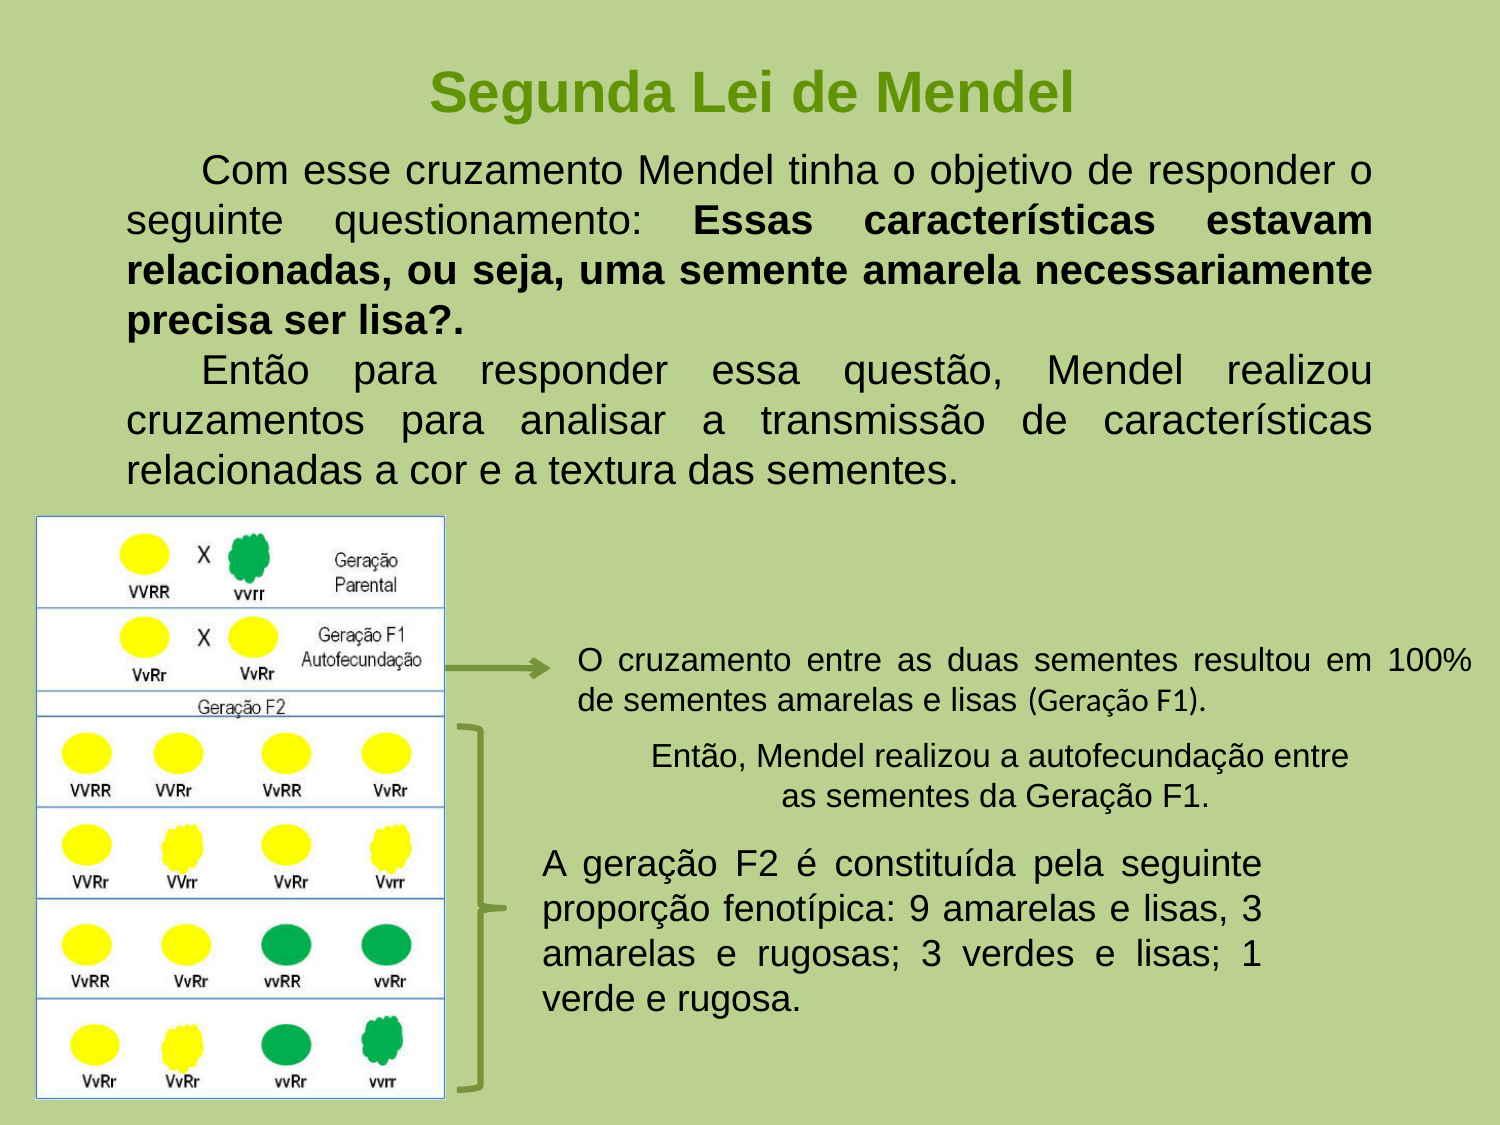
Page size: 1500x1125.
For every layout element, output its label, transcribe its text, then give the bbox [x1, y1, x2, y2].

text_box O cruzamento entre as duas sementes resultou em 100% de sementes amarelas e lisas (Geração F1). [562, 630, 1489, 726]
text_box Então, Mendel realizou a autofecundação entre as sementes da Geração F1. [621, 726, 1371, 822]
picture [34, 515, 446, 1101]
text_box Segunda Lei de Mendel [414, 46, 1092, 132]
text_box A geração F2 é constituída pela seguinte proporção fenotípica: 9 amarelas e lisas, 3 amarelas e rugosas; 3 verdes e lisas; 1 verde e rugosa. [527, 831, 1278, 1027]
text_box Com esse cruzamento Mendel tinha o objetivo de responder o seguinte questionamento: Essas características estavam relacionadas, ou seja, uma semente amarela necessariamente precisa ser lisa?. Então para responder essa questão, Mendel realizou cruzamentos para analisar a transmissão de características relacionadas a cor e a textura das sementes. [111, 135, 1389, 501]
text_box [456, 725, 505, 1091]
